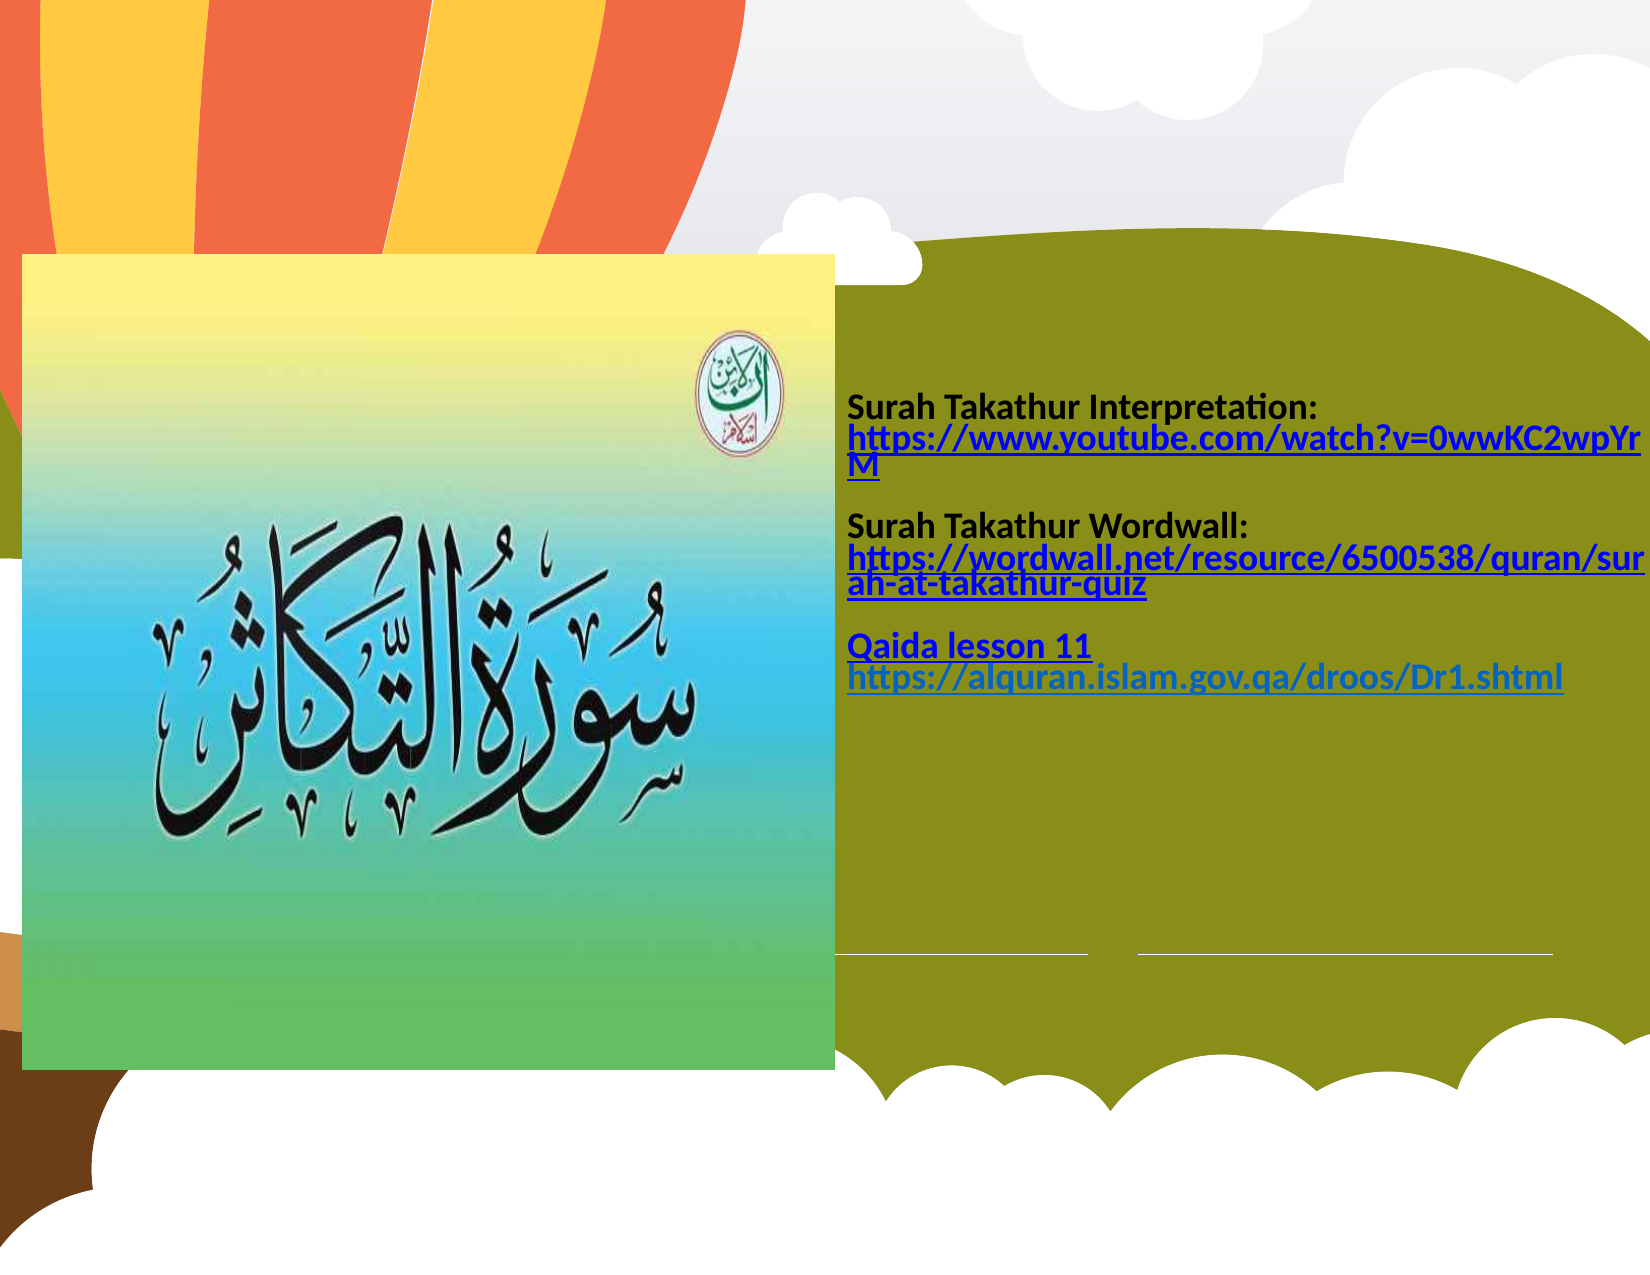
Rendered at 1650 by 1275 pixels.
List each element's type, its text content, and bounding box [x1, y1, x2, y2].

list Surah Takathur Interpretation: https://www.youtube.com/watch?v=0wwKC2wpYrM Surah Takathur Wordwall: https://wordwall.net/resource/6500538/quran/surah-at-takathur-quiz Qaida lesson 11 https://alquran.islam.gov.qa/droos/Dr1.shtml [840, 386, 1650, 576]
picture [22, 254, 835, 1071]
